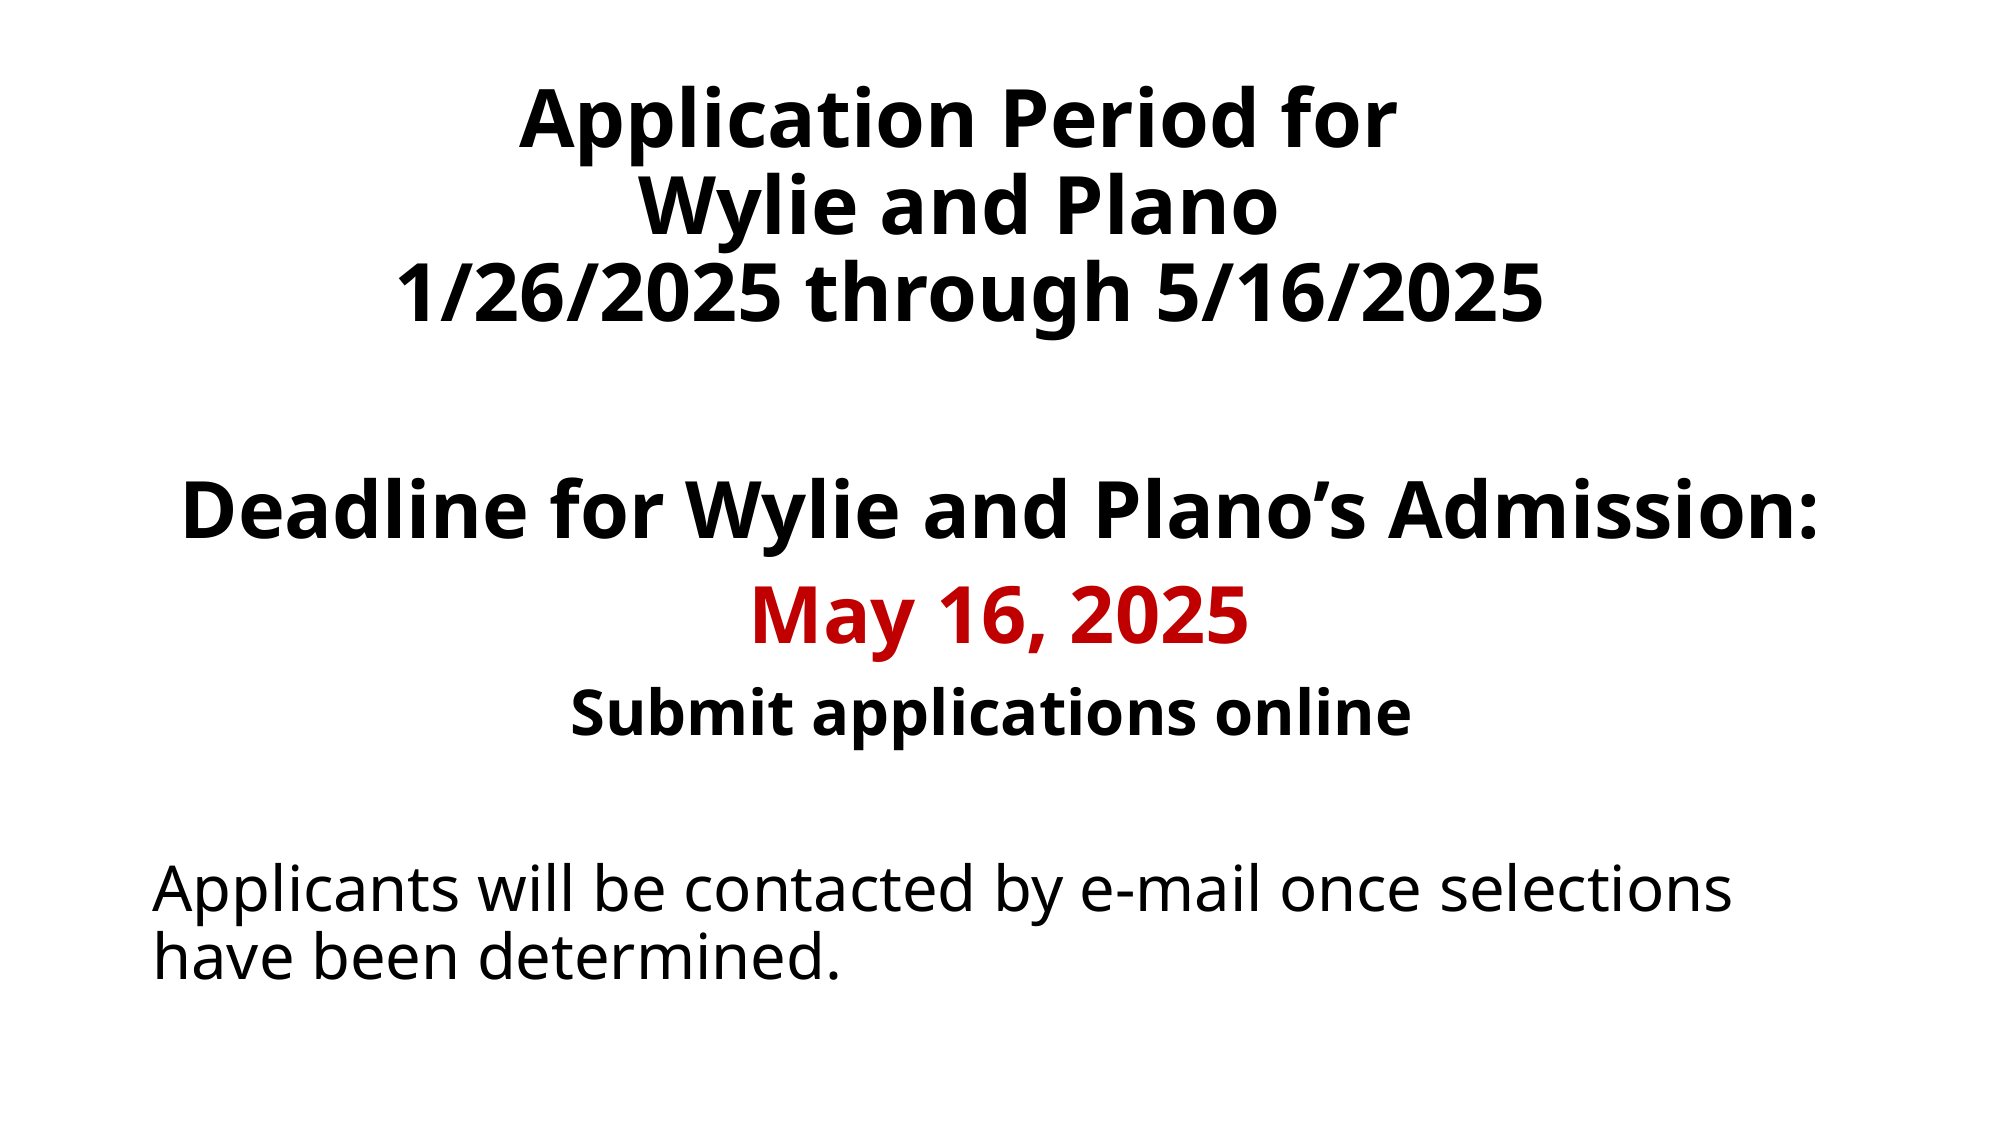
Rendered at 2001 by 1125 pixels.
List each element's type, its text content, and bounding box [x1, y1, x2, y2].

title Application Period for Wylie and Plano 1/26/2025 through 5/16/2025 [107, 68, 1833, 349]
list Deadline for Wylie and Plano’s Admission: May 16, 2025 Submit applications online Applicants will be contacted by e-mail once selections have been determined. [137, 348, 1863, 1014]
